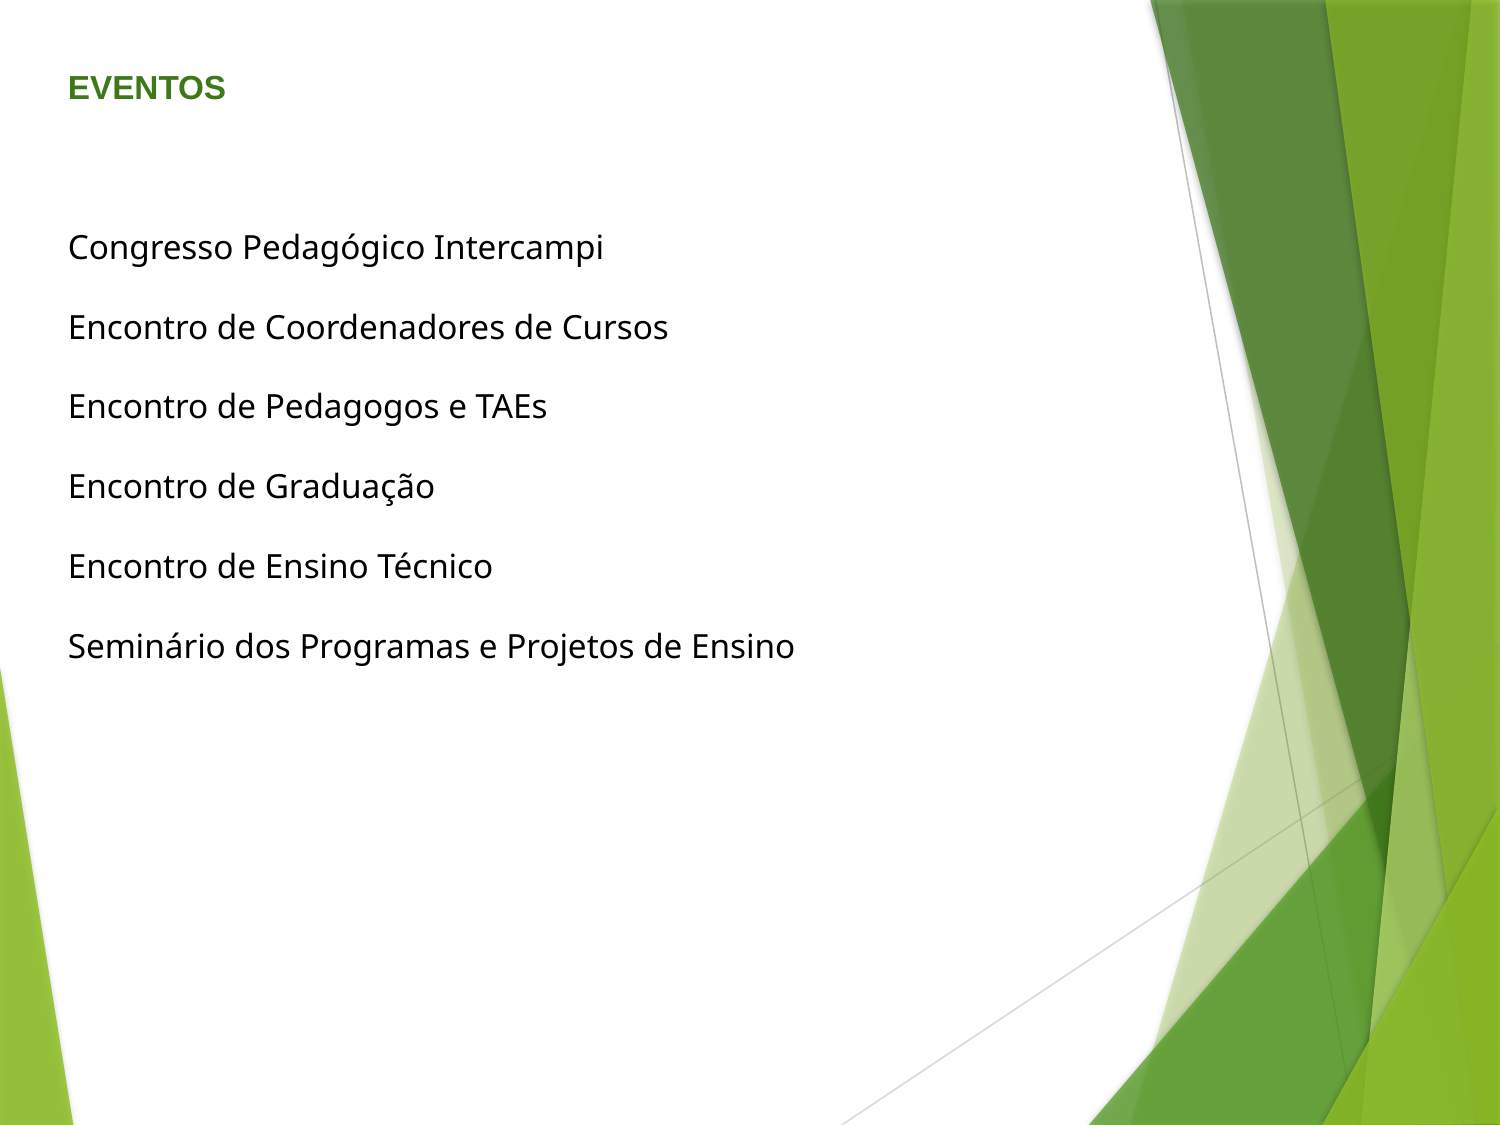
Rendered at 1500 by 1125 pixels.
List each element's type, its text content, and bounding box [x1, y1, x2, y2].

text_box [29, 42, 1447, 1034]
text_box EVENTOS Congresso Pedagógico Intercampi Encontro de Coordenadores de Cursos Encontro de Pedagogos e TAEs Encontro de Graduação Encontro de Ensino Técnico Seminário dos Programas e Projetos de Ensino [53, 19, 1452, 913]
